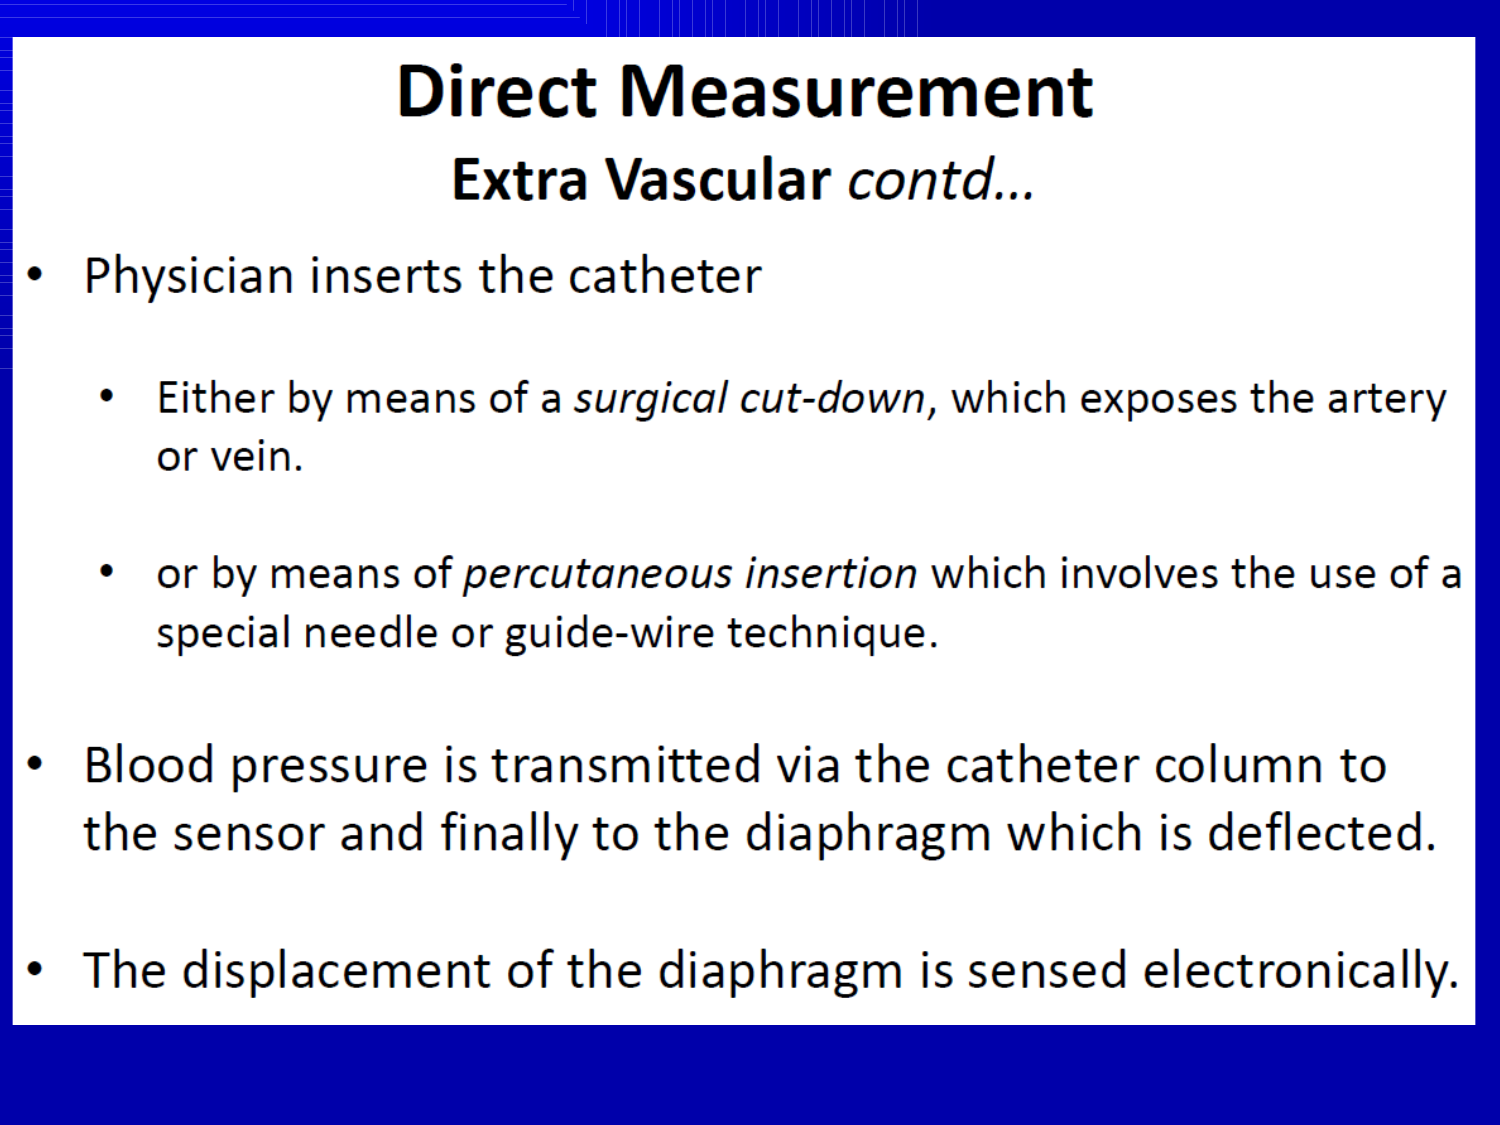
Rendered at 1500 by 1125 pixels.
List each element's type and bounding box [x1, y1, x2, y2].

picture [12, 37, 1476, 1026]
